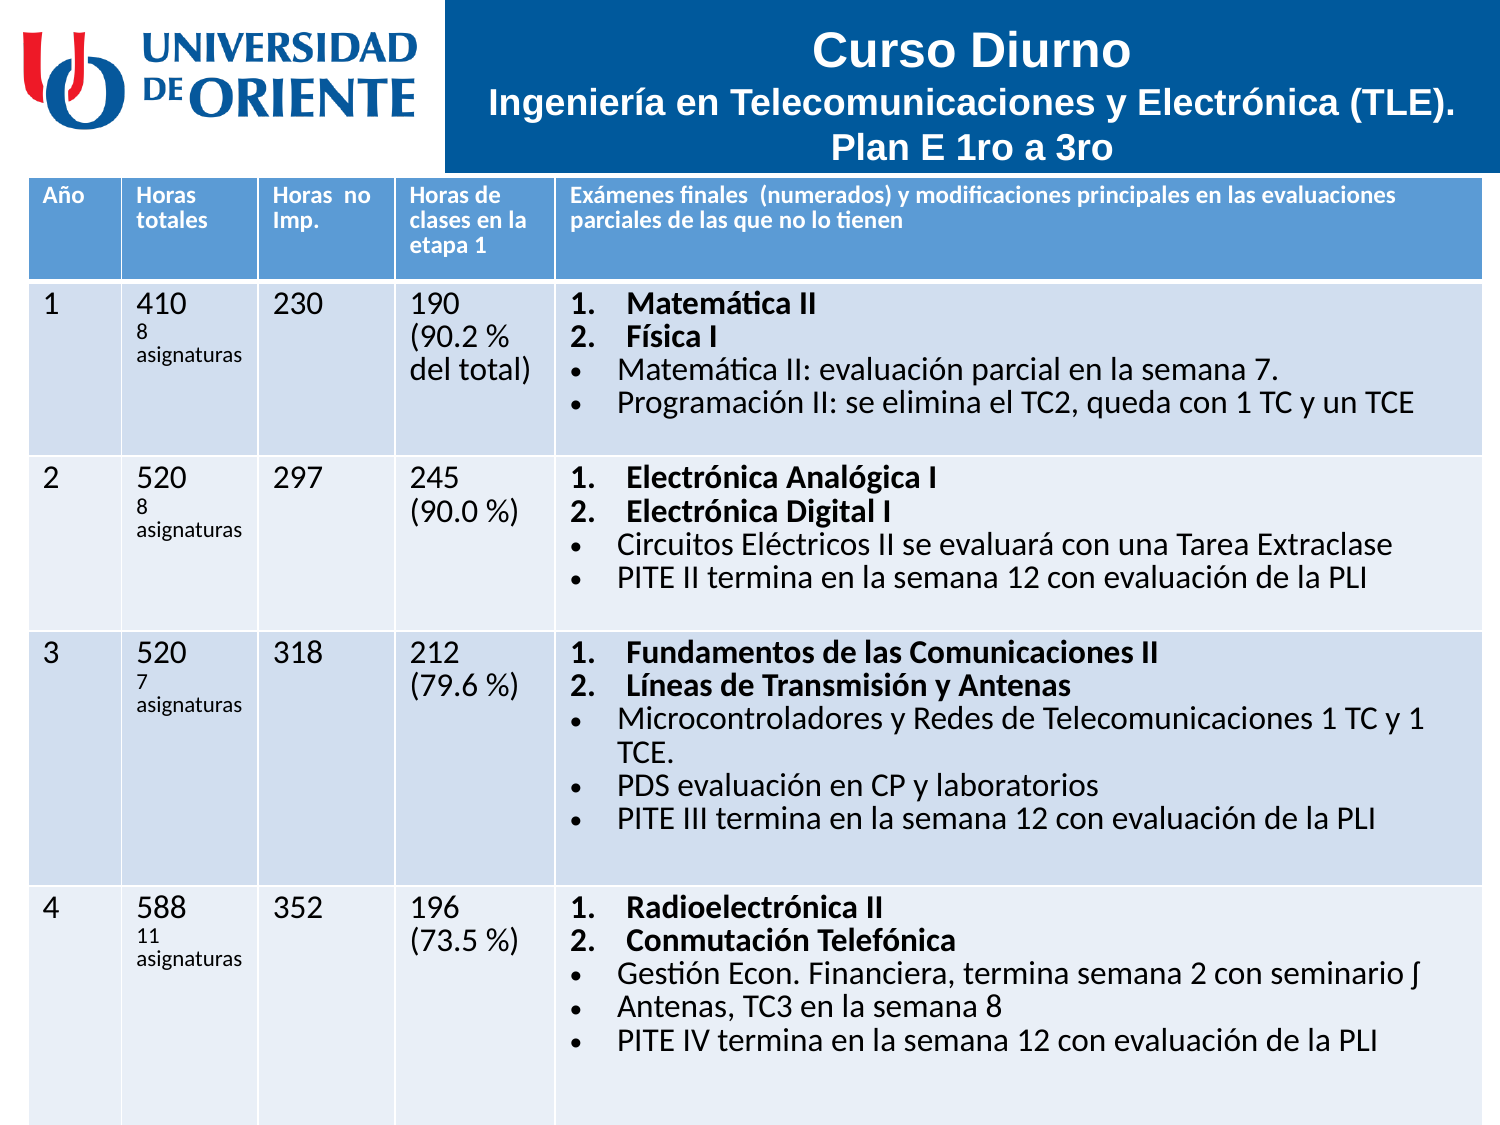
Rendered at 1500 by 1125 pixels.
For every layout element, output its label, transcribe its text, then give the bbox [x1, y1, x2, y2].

table_cell 410 8 asignaturas [122, 284, 257, 455]
table_cell 297 [259, 457, 394, 630]
table_cell 230 [259, 284, 394, 455]
table_cell 520 8 asignaturas [122, 457, 257, 630]
table_cell 212 (79.6 %) [396, 632, 554, 885]
table_cell 245 (90.0 %) [396, 457, 554, 630]
table_cell Radioelectrónica II Conmutación Telefónica Gestión Econ. Financiera, termina semana 2 con seminario ʃ Antenas, TC3 en la semana 8 PITE IV termina en la semana 12 con evaluación de la PLI [556, 887, 1482, 1125]
table_header Horas totales [122, 178, 257, 279]
table_cell Fundamentos de las Comunicaciones II Líneas de Transmisión y Antenas Microcontroladores y Redes de Telecomunicaciones 1 TC y 1 TCE. PDS evaluación en CP y laboratorios PITE III termina en la semana 12 con evaluación de la PLI [556, 632, 1482, 885]
table_cell 4 [29, 887, 121, 1125]
table_cell 3 [29, 632, 121, 885]
table_cell 318 [259, 632, 394, 885]
table_cell 352 [259, 887, 394, 1125]
table_cell 520 7 asignaturas [122, 632, 257, 885]
table_cell 2 [29, 457, 121, 630]
table_header Horas de clases en la etapa 1 [396, 178, 554, 279]
table_cell 1 [29, 284, 121, 455]
table_header Horas no Imp. [259, 178, 394, 279]
table_cell Electrónica Analógica I Electrónica Digital I Circuitos Eléctricos II se evaluará con una Tarea Extraclase PITE II termina en la semana 12 con evaluación de la PLI [556, 457, 1482, 630]
table_cell Matemática II Física I Matemática II: evaluación parcial en la semana 7. Programación II: se elimina el TC2, queda con 1 TC y un TCE [556, 284, 1482, 455]
table_cell 190 (90.2 % del total) [396, 284, 554, 455]
table_header Exámenes finales (numerados) y modificaciones principales en las evaluaciones parciales de las que no lo tienen [556, 178, 1482, 279]
table_cell 588 11 asignaturas [122, 887, 257, 1125]
table_cell 196 (73.5 %) [396, 887, 554, 1125]
table_header Año [29, 178, 121, 279]
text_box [0, 0, 1500, 173]
